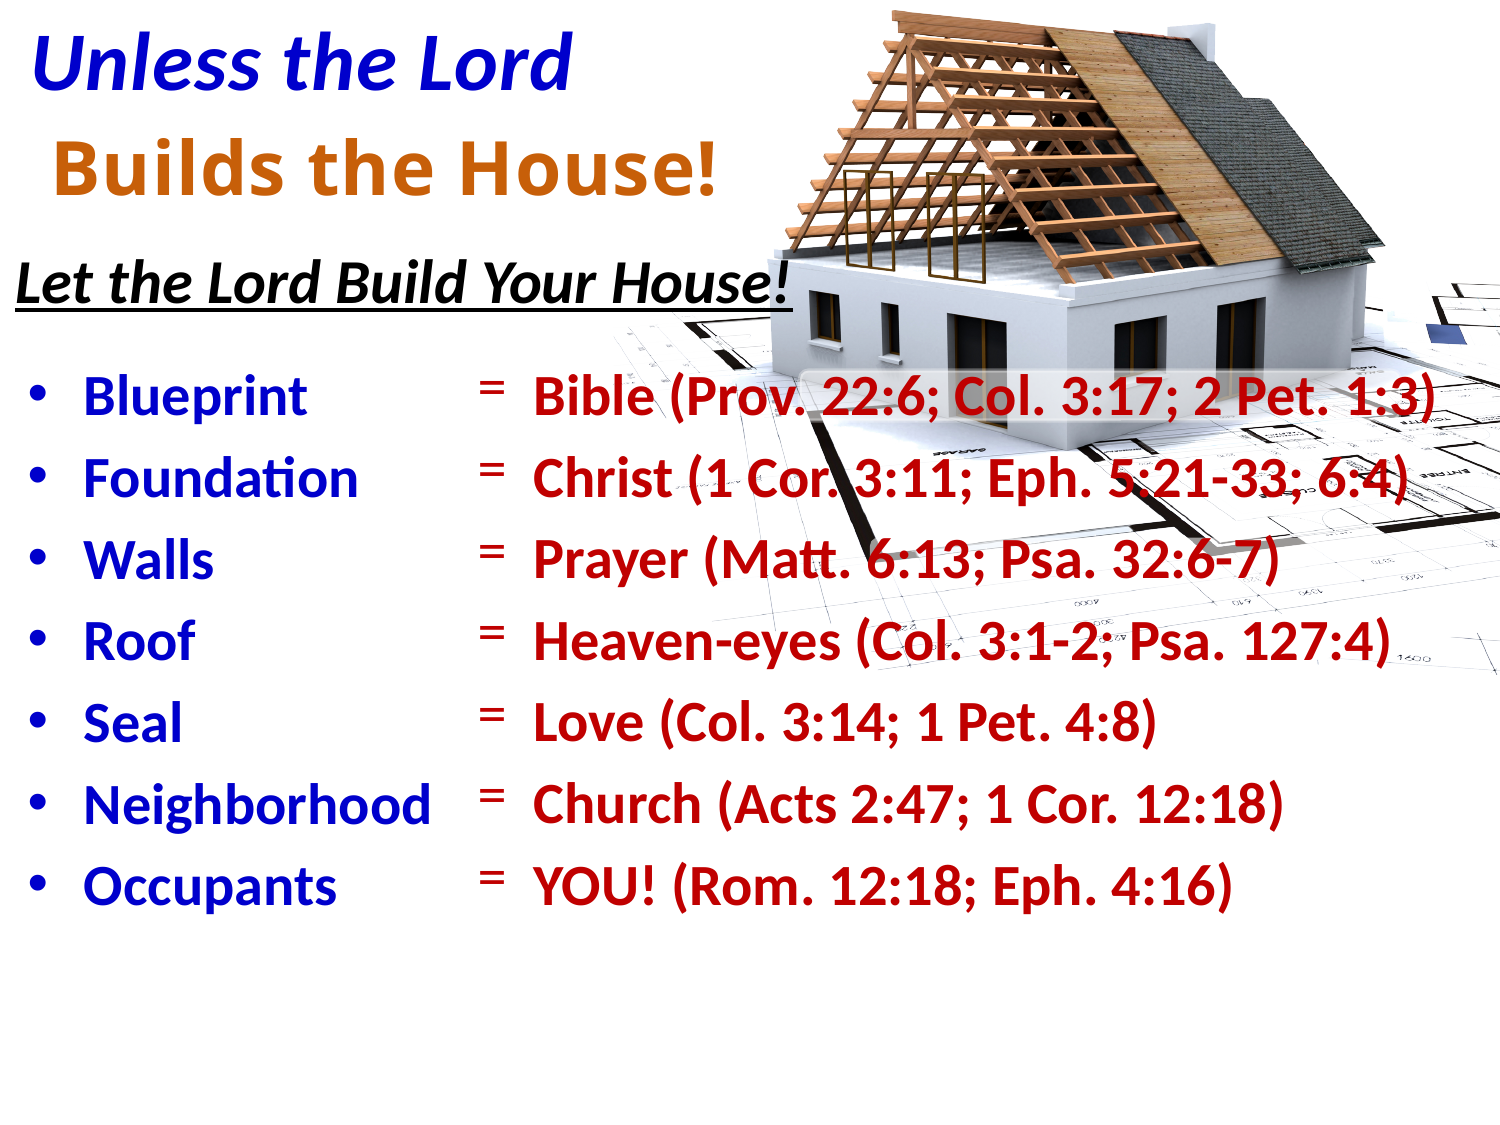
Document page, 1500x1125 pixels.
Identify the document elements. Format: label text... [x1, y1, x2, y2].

list Blueprint Foundation Walls Roof Seal Neighborhood Occupants [12, 350, 462, 1125]
text_box Unless the Lord [15, 0, 603, 115]
text_box Bible (Prov. 22:6; Col. 3:17; 2 Pet. 1:3) Christ (1 Cor. 3:11; Eph. 5:21-33; 6:4) Prayer (Matt. 6:13; Psa. 32:6-7) Heaven-eyes (Col. 3:1-2; Psa. 127:4) Love (Col. 3:14; 1 Pet. 4:8) Church (Acts 2:47; 1 Cor. 12:18) YOU! (Rom. 12:18; Eph. 4:16) [462, 350, 1463, 1125]
picture [605, 0, 1500, 676]
text_box Builds the House! [35, 112, 600, 218]
title Let the Lord Build Your House! [0, 224, 600, 333]
